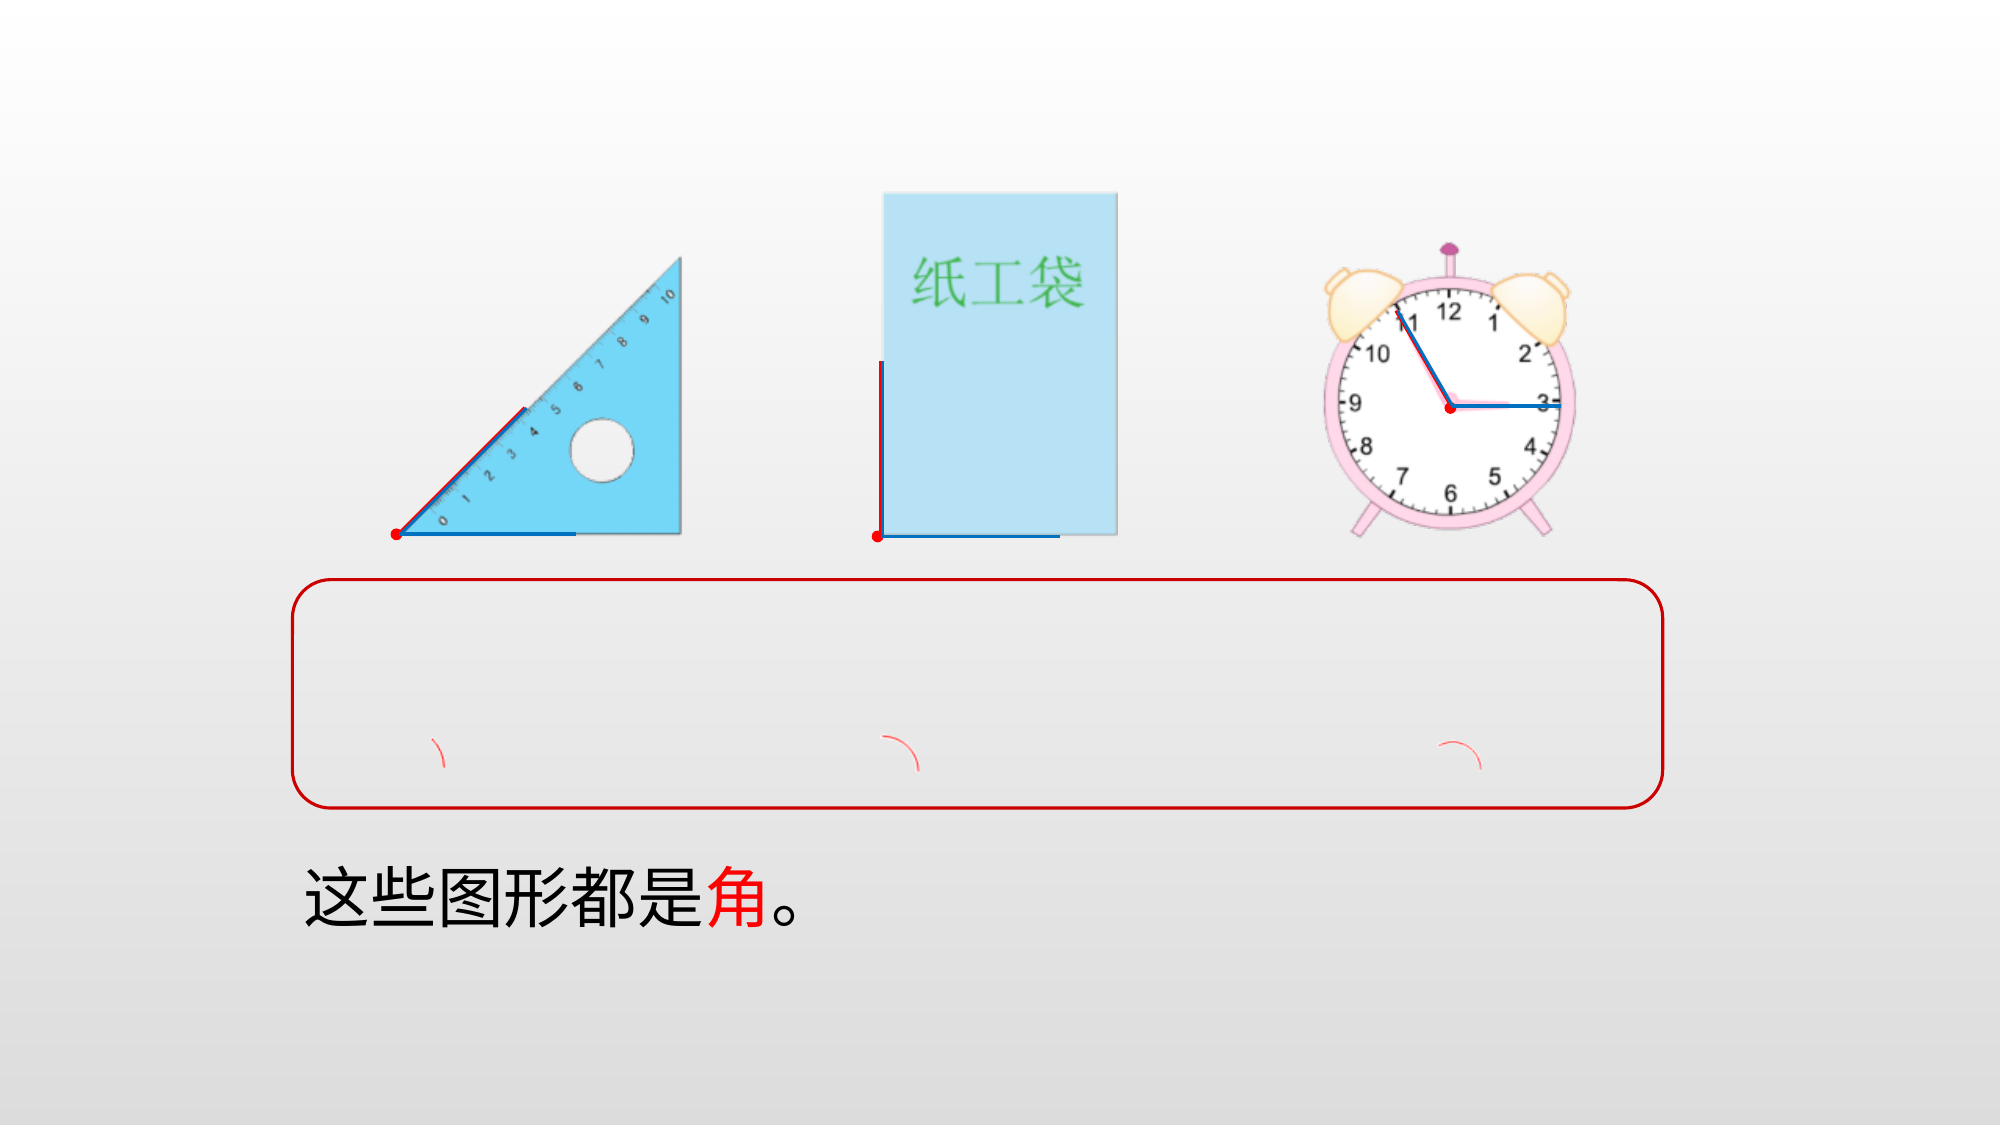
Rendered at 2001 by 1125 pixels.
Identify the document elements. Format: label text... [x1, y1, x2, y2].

picture [1412, 729, 1492, 809]
picture [386, 709, 461, 825]
text_box 这些图形都是角。 [289, 848, 872, 943]
text_box [870, 529, 883, 544]
picture [831, 719, 933, 821]
picture [876, 186, 1124, 541]
text_box [291, 578, 1664, 810]
text_box [389, 527, 398, 542]
picture [1318, 238, 1584, 543]
picture [395, 252, 687, 541]
